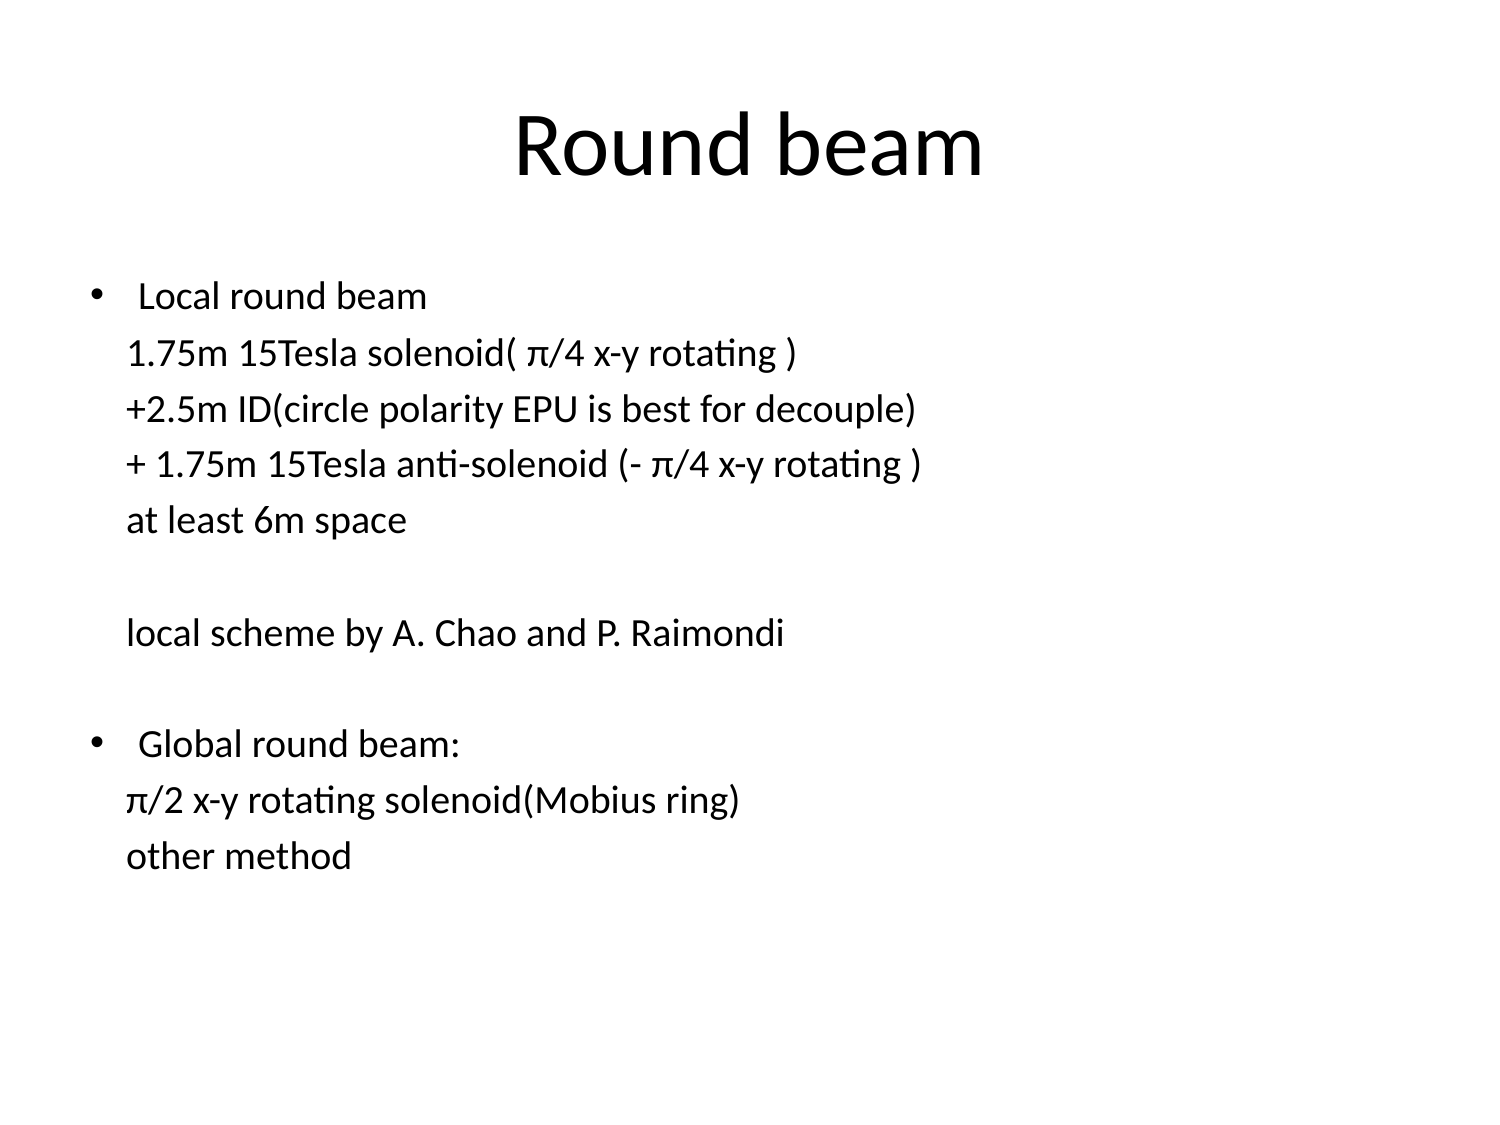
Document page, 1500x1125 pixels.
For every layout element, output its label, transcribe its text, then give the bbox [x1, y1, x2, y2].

title Round beam [75, 45, 1425, 233]
list Local round beam 1.75m 15Tesla solenoid( π/4 x-y rotating ) +2.5m ID(circle polarity EPU is best for decouple) + 1.75m 15Tesla anti-solenoid (- π/4 x-y rotating ) at least 6m space local scheme by A. Chao and P. Raimondi Global round beam: π/2 x-y rotating solenoid(Mobius ring) other method [75, 262, 1425, 1005]
